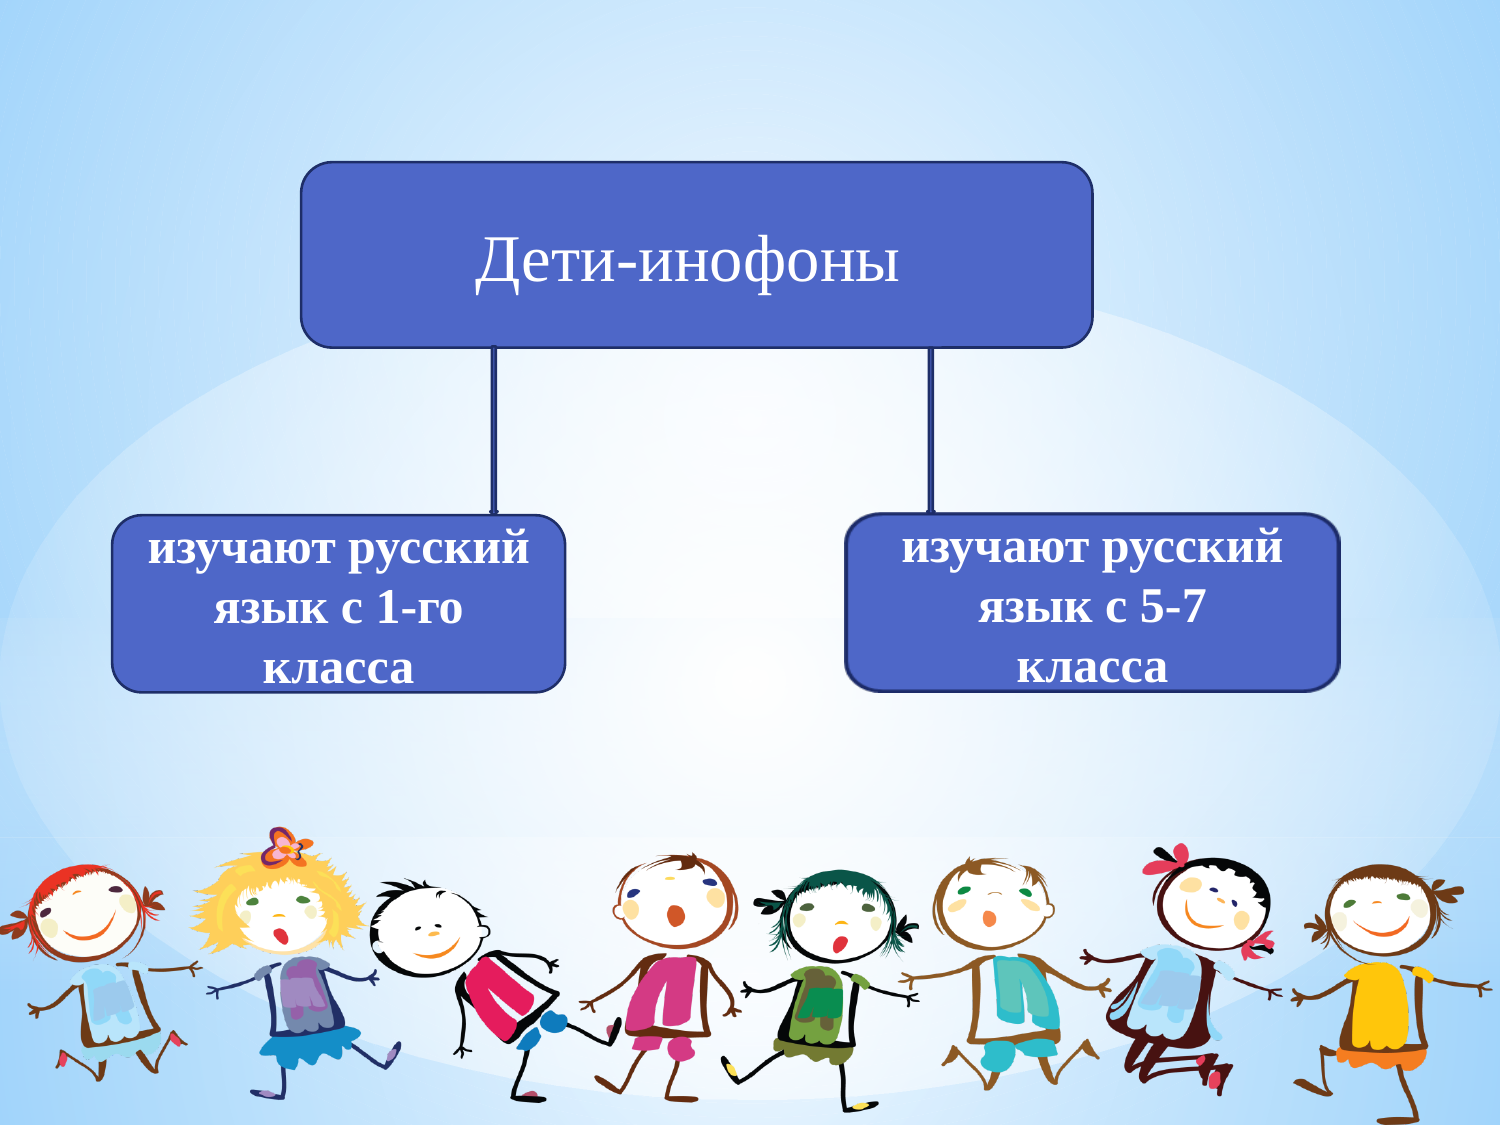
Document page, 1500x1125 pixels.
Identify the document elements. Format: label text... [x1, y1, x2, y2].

text_box изучают русский язык с 5-7 класса [717, 505, 1468, 701]
text_box изучают русский язык с 1-го класса [110, 513, 567, 694]
picture [844, 511, 1341, 693]
picture [0, 819, 1494, 1125]
text_box [927, 346, 935, 505]
text_box [488, 345, 499, 513]
text_box Дети-инофоны [299, 160, 1094, 349]
